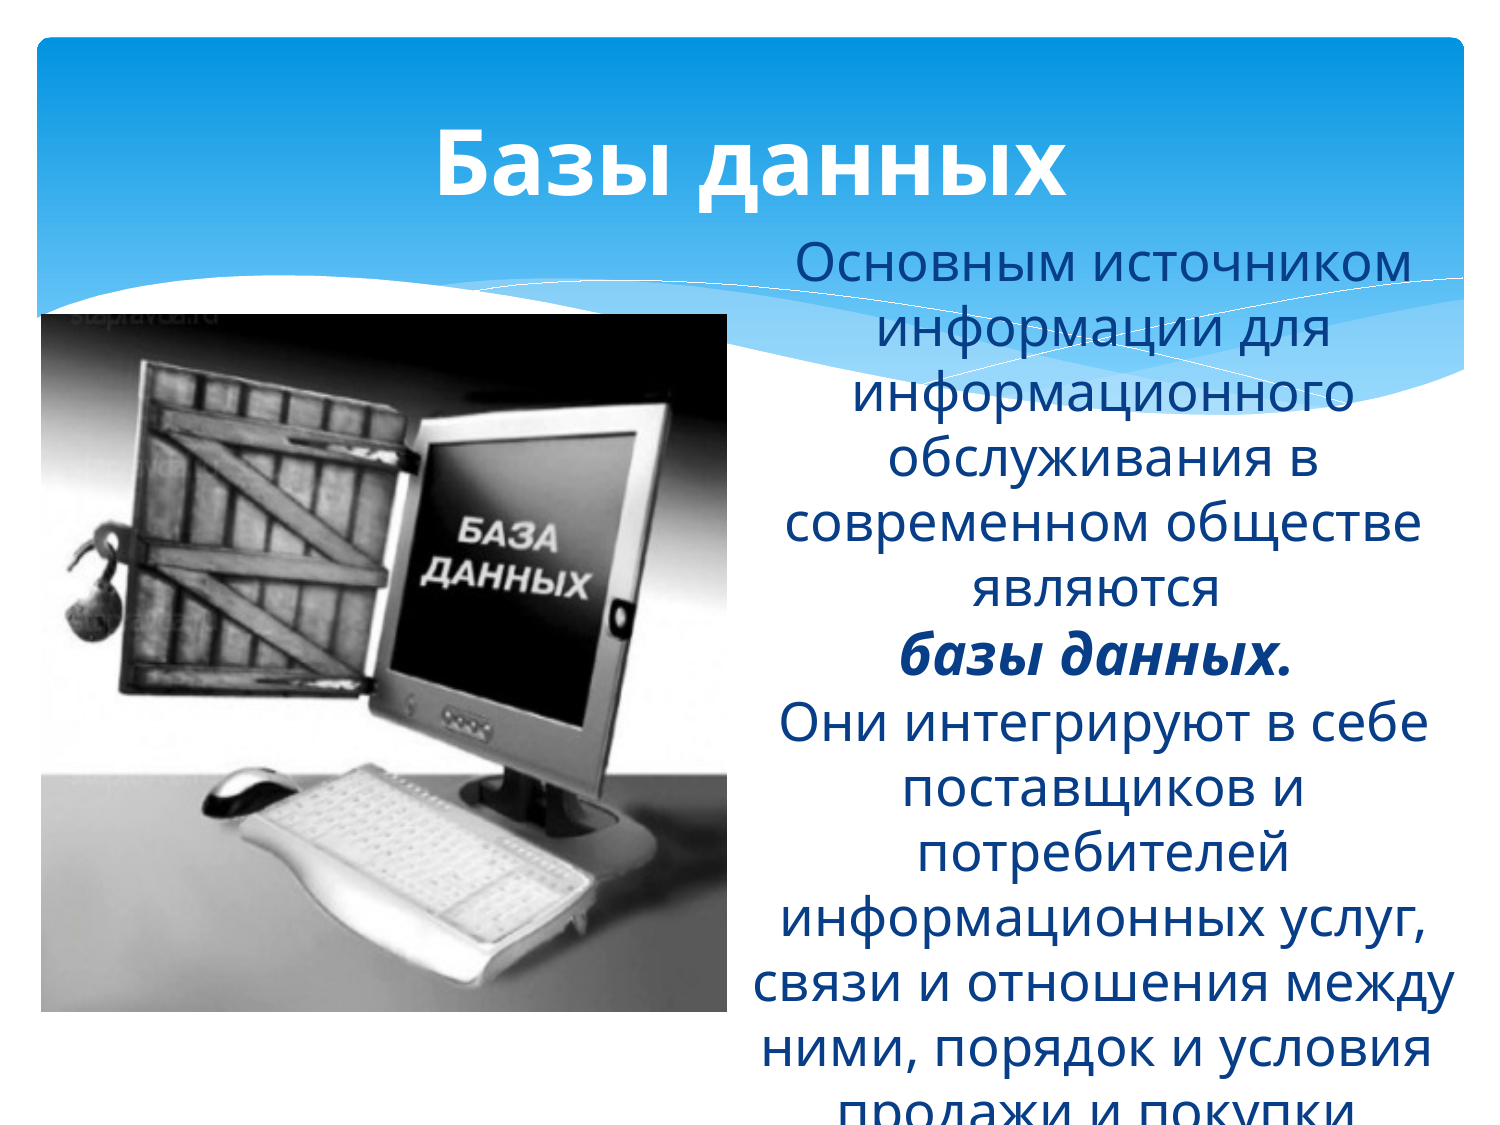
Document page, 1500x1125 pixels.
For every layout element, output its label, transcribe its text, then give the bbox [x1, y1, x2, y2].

picture [41, 314, 727, 1012]
list Основным источником информации для информационного обслуживания в современном обществе являются базы данных. Они интегрируют в себе поставщиков и потребителей информационных услуг, связи и отношения между ними, порядок и условия продажи и покупки информационных услуг. [726, 219, 1483, 1106]
title Базы данных [75, 55, 1425, 261]
